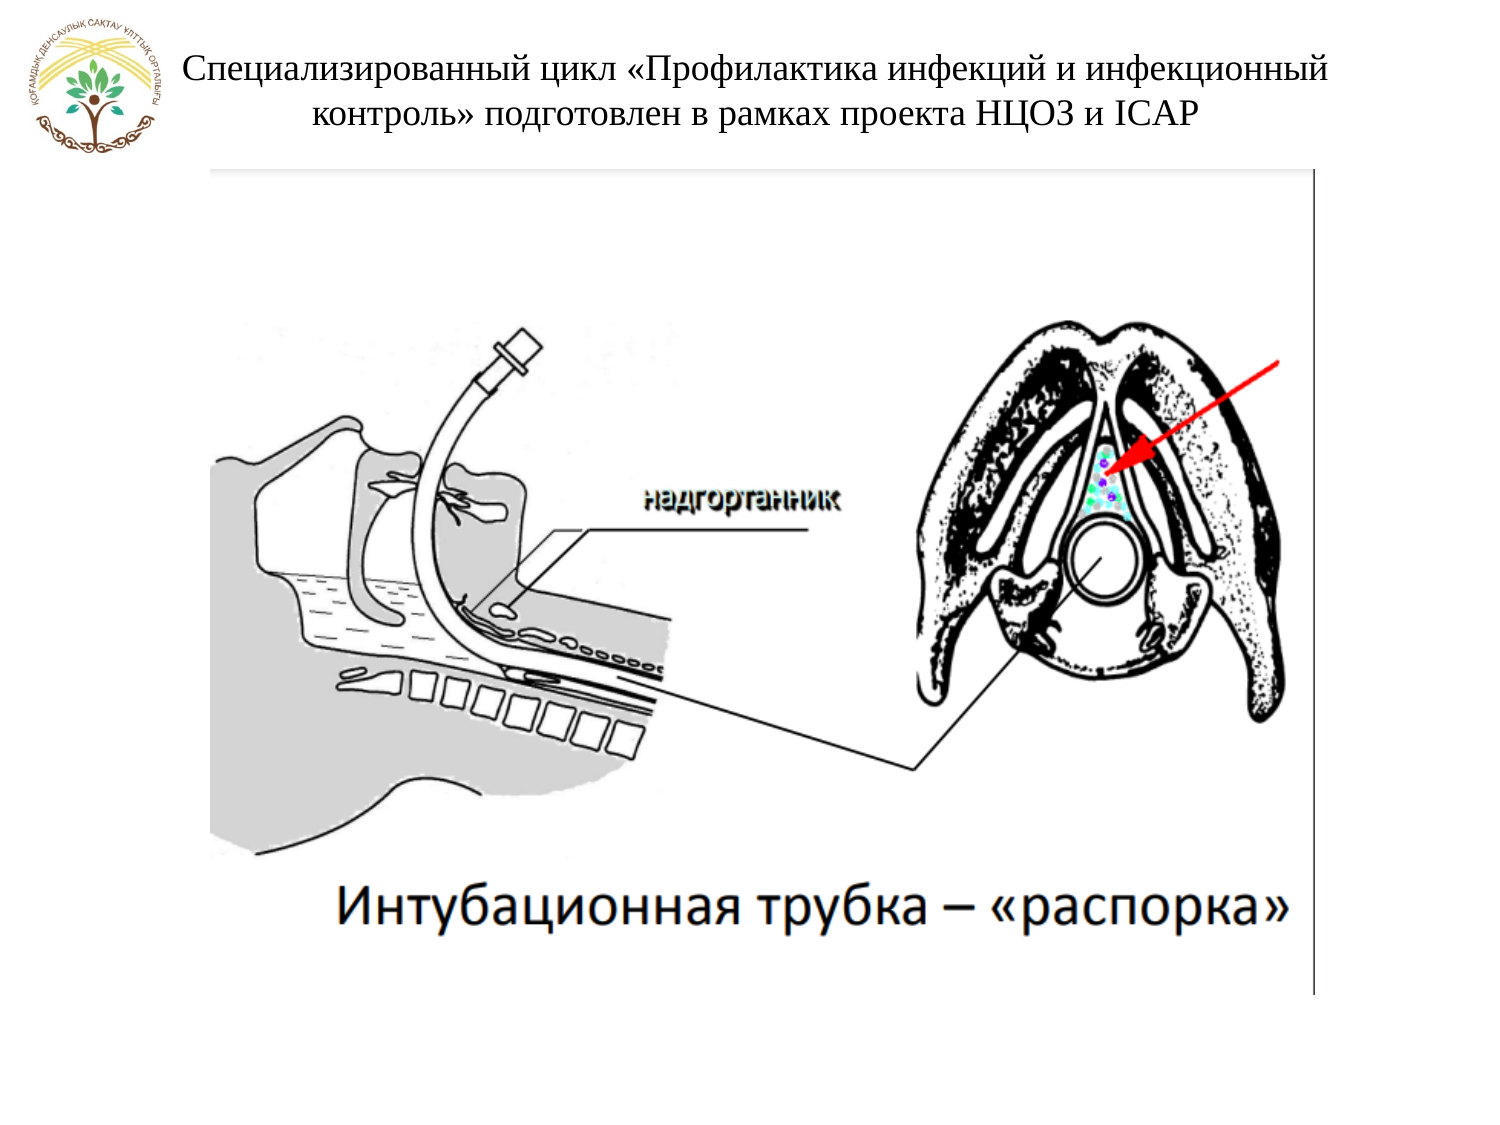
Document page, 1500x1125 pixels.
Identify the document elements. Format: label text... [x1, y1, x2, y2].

picture [210, 169, 1315, 995]
picture [29, 18, 162, 153]
text_box Специализированный цикл «Профилактика инфекций и инфекционный контроль» подготовлен в рамках проекта НЦОЗ и ICAP [165, 35, 1348, 140]
